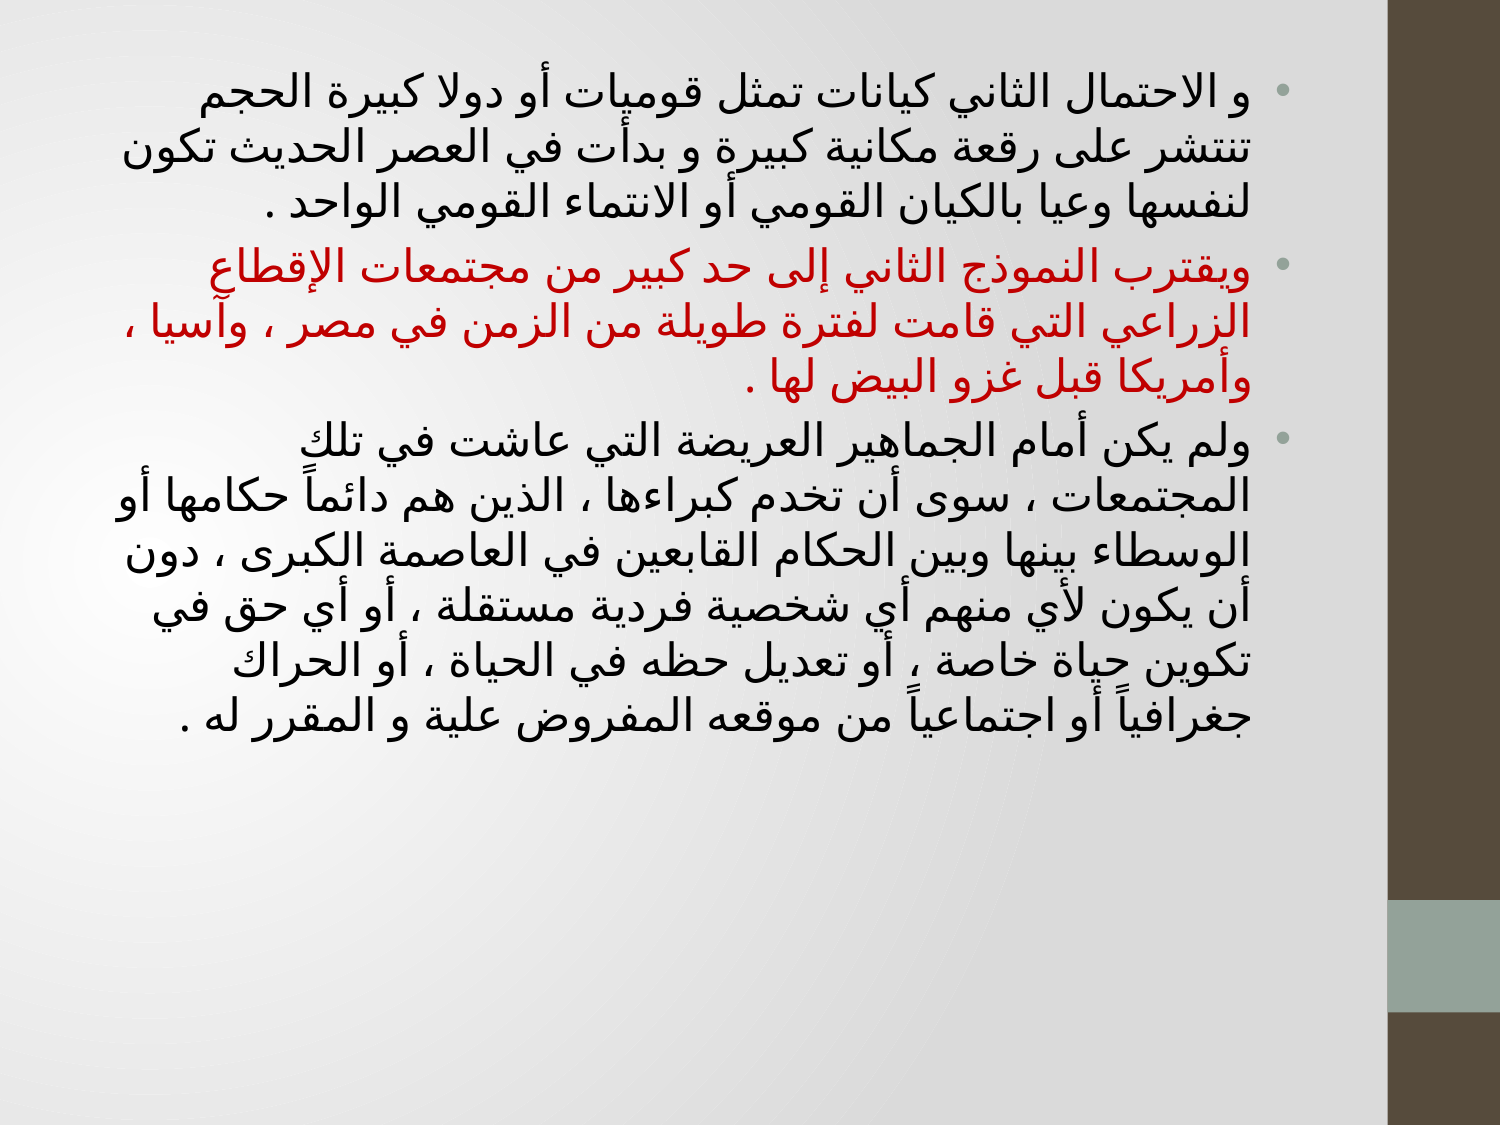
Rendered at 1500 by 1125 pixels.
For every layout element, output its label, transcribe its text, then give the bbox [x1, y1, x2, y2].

list و الاحتمال الثاني كيانات تمثل قوميات أو دولا كبيرة الحجم تنتشر على رقعة مكانية كبيرة و بدأت في العصر الحديث تكون لنفسها وعيا بالكيان القومي أو الانتماء القومي الواحد . ويقترب النموذج الثاني إلى حد كبير من مجتمعات الإقطاع الزراعي التي قامت لفترة طويلة من الزمن في مصر ، وآسيا ، وأمريكا قبل غزو البيض لها . ولم يكن أمام الجماهير العريضة التي عاشت في تلك المجتمعات ، سوى أن تخدم كبراءها ، الذين هم دائماً حكامها أو الوسطاء بينها وبين الحكام القابعين في العاصمة الكبرى ، دون أن يكون لأي منهم أي شخصية فردية مستقلة ، أو أي حق في تكوين حياة خاصة ، أو تعديل حظه في الحياة ، أو الحراك جغرافياً أو اجتماعياً من موقعه المفروض علية و المقرر له . [75, 54, 1325, 1050]
